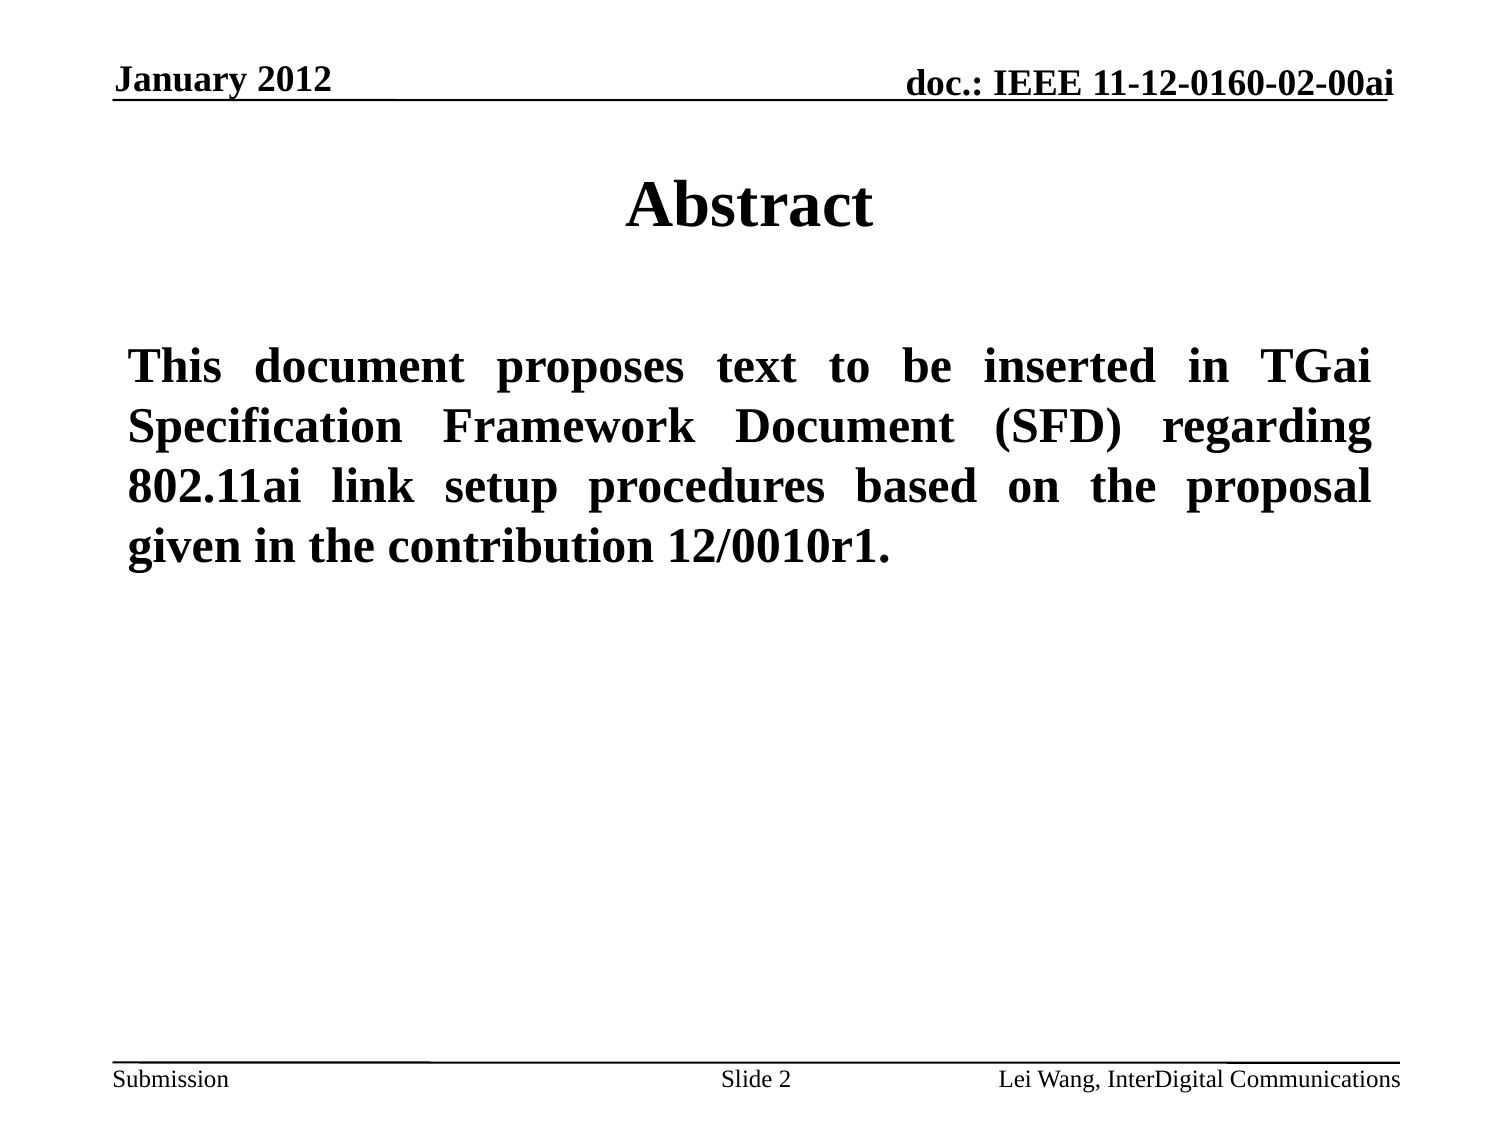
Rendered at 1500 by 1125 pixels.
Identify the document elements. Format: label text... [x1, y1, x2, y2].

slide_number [114, 54, 540, 100]
list This document proposes text to be inserted in TGai Specification Framework Document (SFD) regarding 802.11ai link setup procedures based on the proposal given in the contribution 12/0010r1. [112, 324, 1388, 1001]
slide_number Slide 2 [712, 1061, 800, 1123]
title Abstract [112, 112, 1388, 288]
footer Lei Wang, InterDigital Communications [902, 1061, 1402, 1093]
